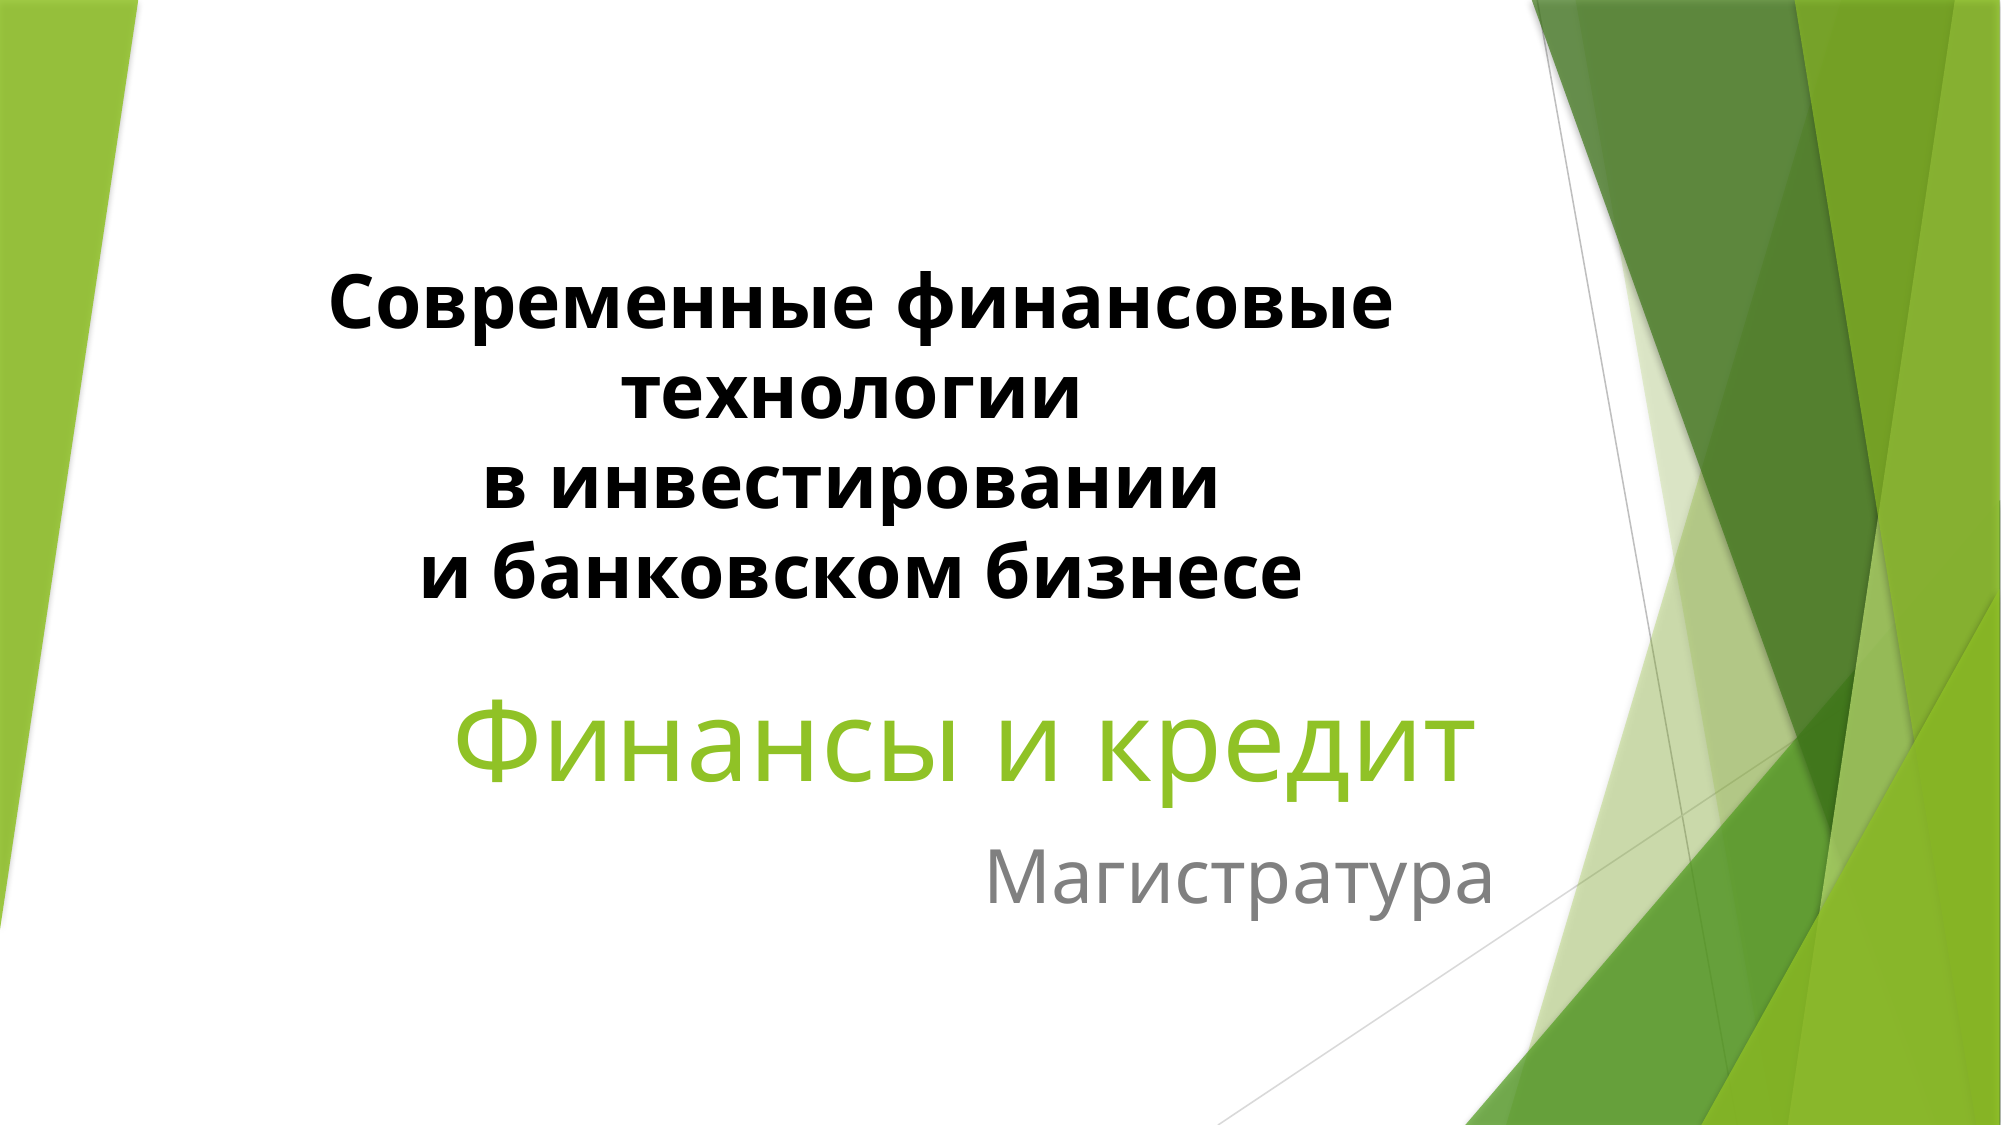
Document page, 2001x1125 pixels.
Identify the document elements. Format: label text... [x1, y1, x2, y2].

title Финансы и кредит [247, 686, 1522, 812]
subtitle Магистратура [247, 821, 1522, 938]
text_box Современные финансовые технологии в инвестировании и банковском бизнесе [82, 246, 1641, 622]
